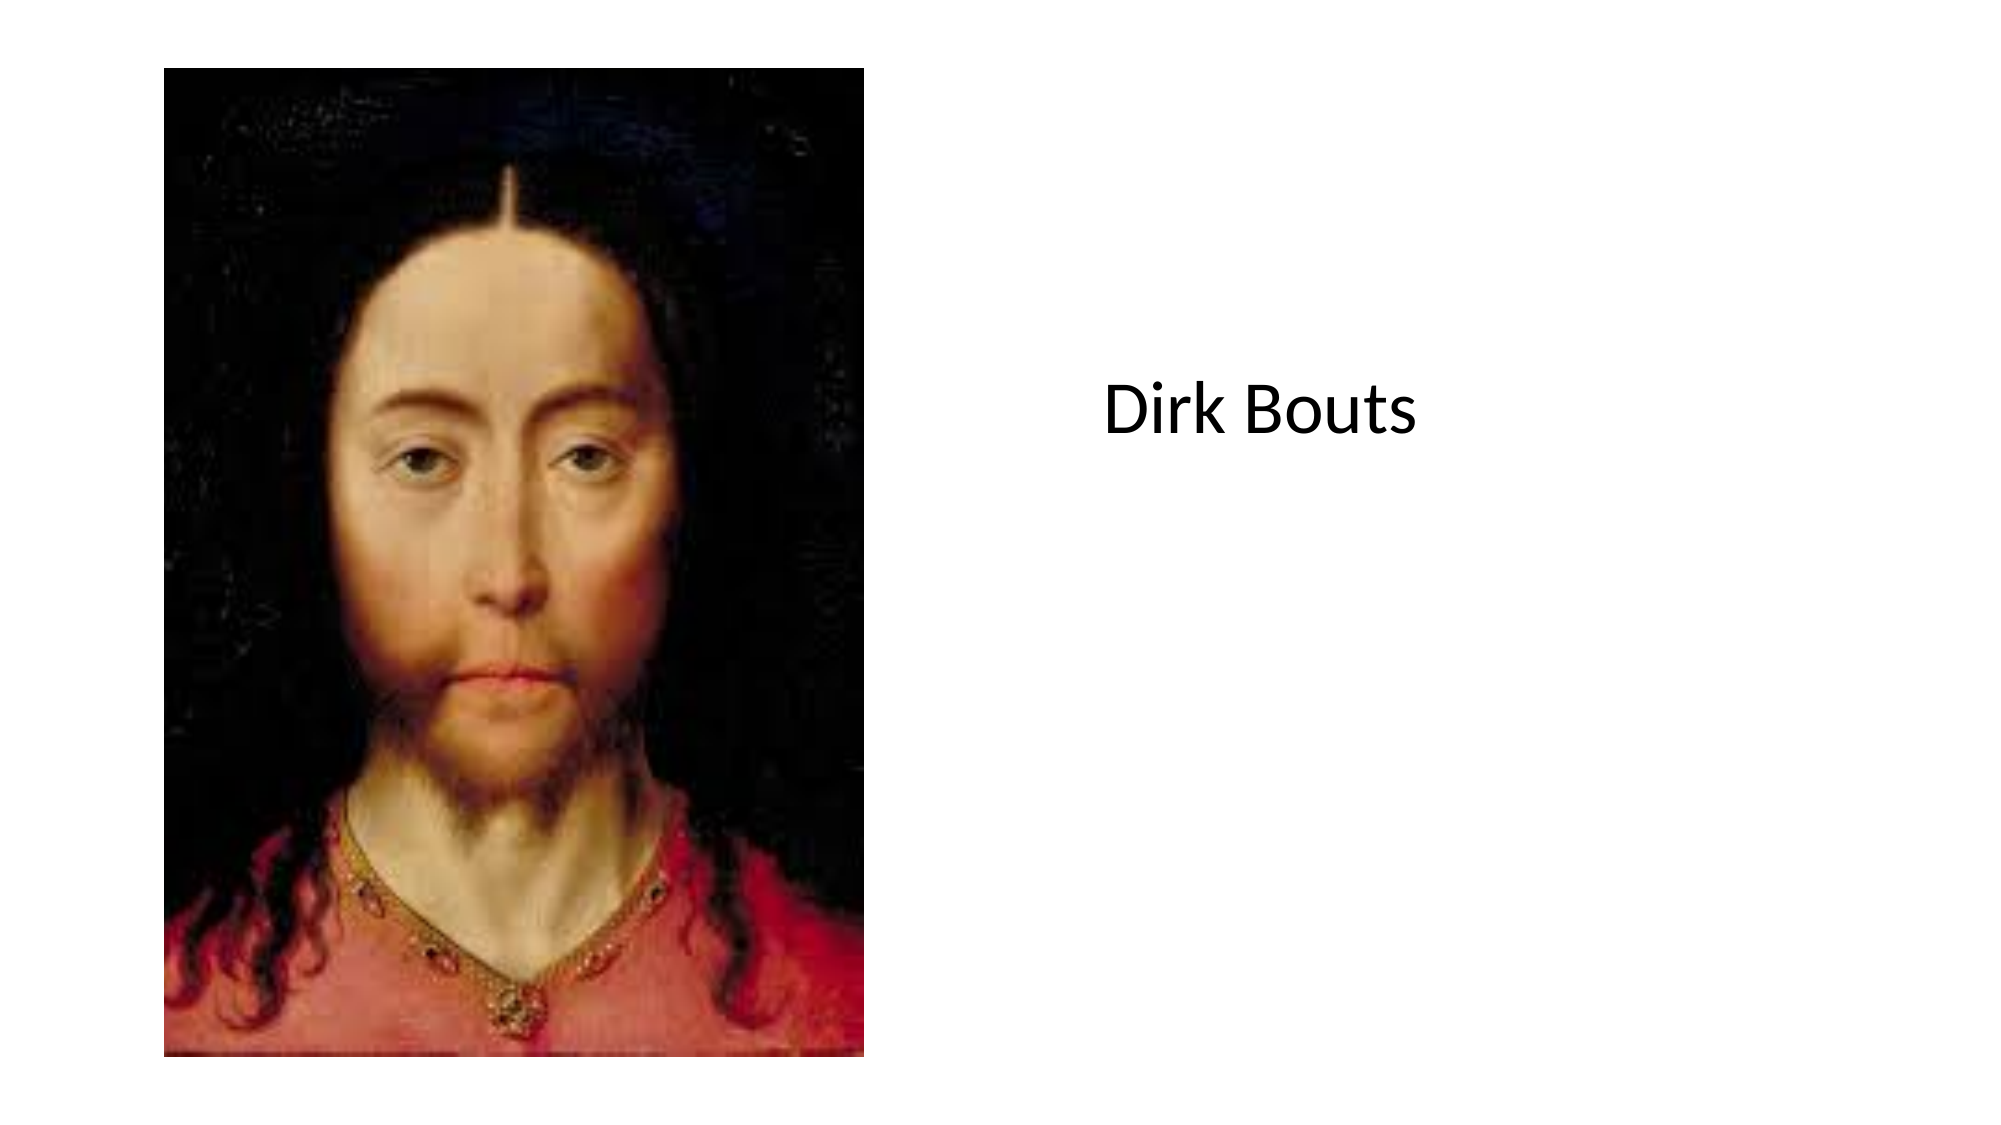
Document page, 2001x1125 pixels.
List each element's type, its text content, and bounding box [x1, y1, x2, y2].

picture [164, 68, 864, 1057]
text_box Dirk Bouts [1088, 351, 1762, 457]
